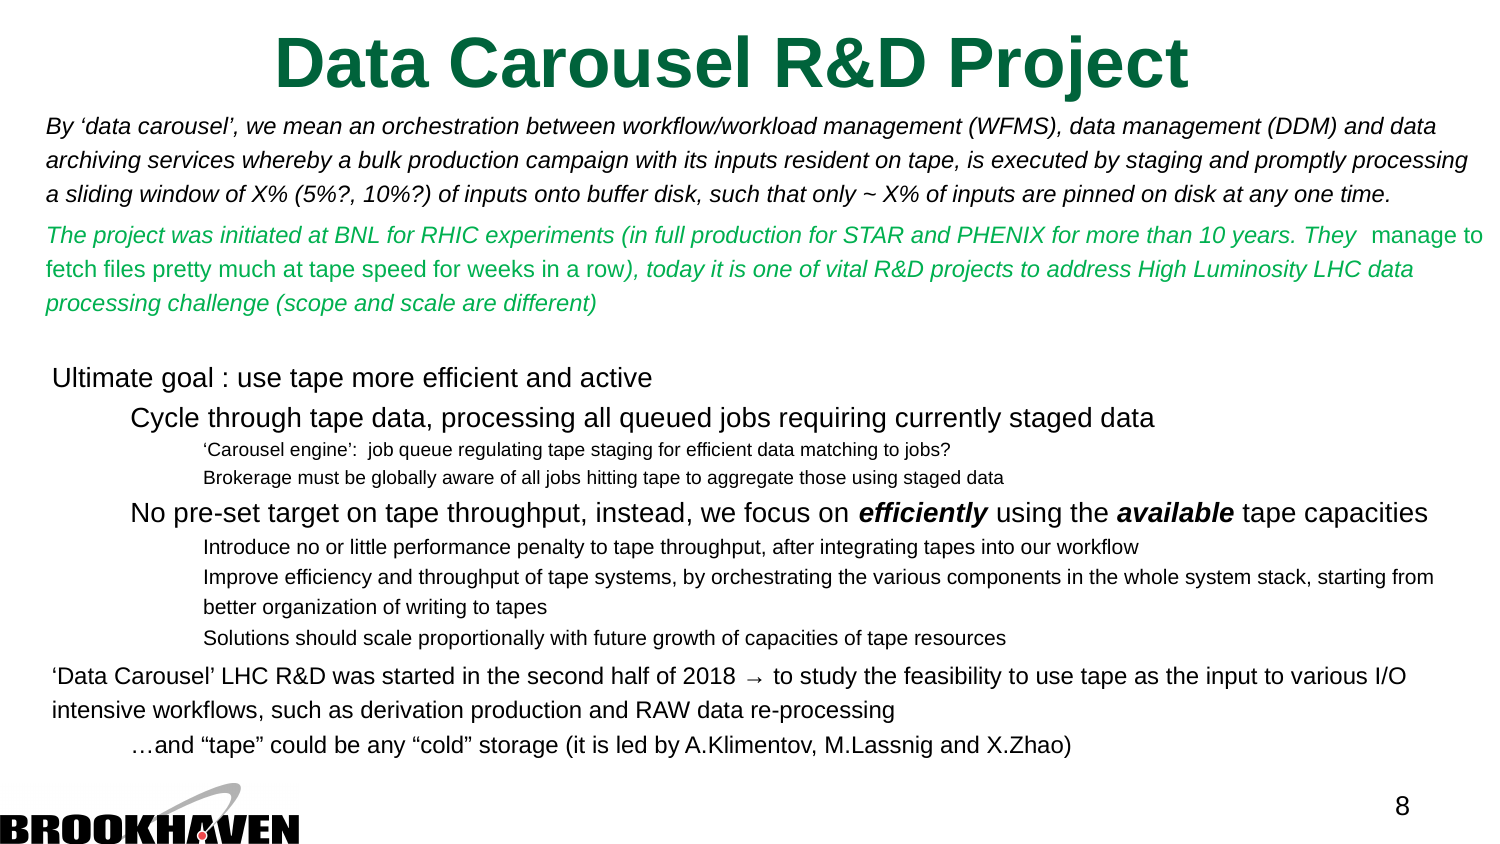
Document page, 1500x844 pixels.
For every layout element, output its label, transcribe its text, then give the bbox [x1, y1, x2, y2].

text_box By ‘data carousel’, we mean an orchestration between workflow/workload management (WFMS), data management (DDM) and data archiving services whereby a bulk production campaign with its inputs resident on tape, is executed by staging and promptly processing a sliding window of X% (5%?, 10%?) of inputs onto buffer disk, such that only ~ X% of inputs are pinned on disk at any one time. The project was initiated at BNL for RHIC experiments (in full production for STAR and PHENIX for more than 10 years. They manage to fetch files pretty much at tape speed for weeks in a row), today it is one of vital R&D projects to address High Luminosity LHC data processing challenge (scope and scale are different) [30, 97, 1500, 357]
list Ultimate goal : use tape more efficient and active Cycle through tape data, processing all queued jobs requiring currently staged data ‘Carousel engine’: job queue regulating tape staging for efficient data matching to jobs? Brokerage must be globally aware of all jobs hitting tape to aggregate those using staged data No pre-set target on tape throughput, instead, we focus on efficiently using the available tape capacities Introduce no or little performance penalty to tape throughput, after integrating tapes into our workflow Improve efficiency and throughput of tape systems, by orchestrating the various components in the whole system stack, starting from better organization of writing to tapes Solutions should scale proportionally with future growth of capacities of tape resources ‘Data Carousel’ LHC R&D was started in the second half of 2018 → to study the feasibility to use tape as the input to various I/O intensive workflows, such as derivation production and RAW data re-processing …and “tape” could be any “cold” storage (it is led by A.Klimentov, M.Lassnig and X.Zhao) [30, 357, 1470, 805]
title Data Carousel R&D Project [58, 0, 1425, 97]
picture [0, 783, 299, 844]
slide_number 8 [1074, 782, 1425, 827]
